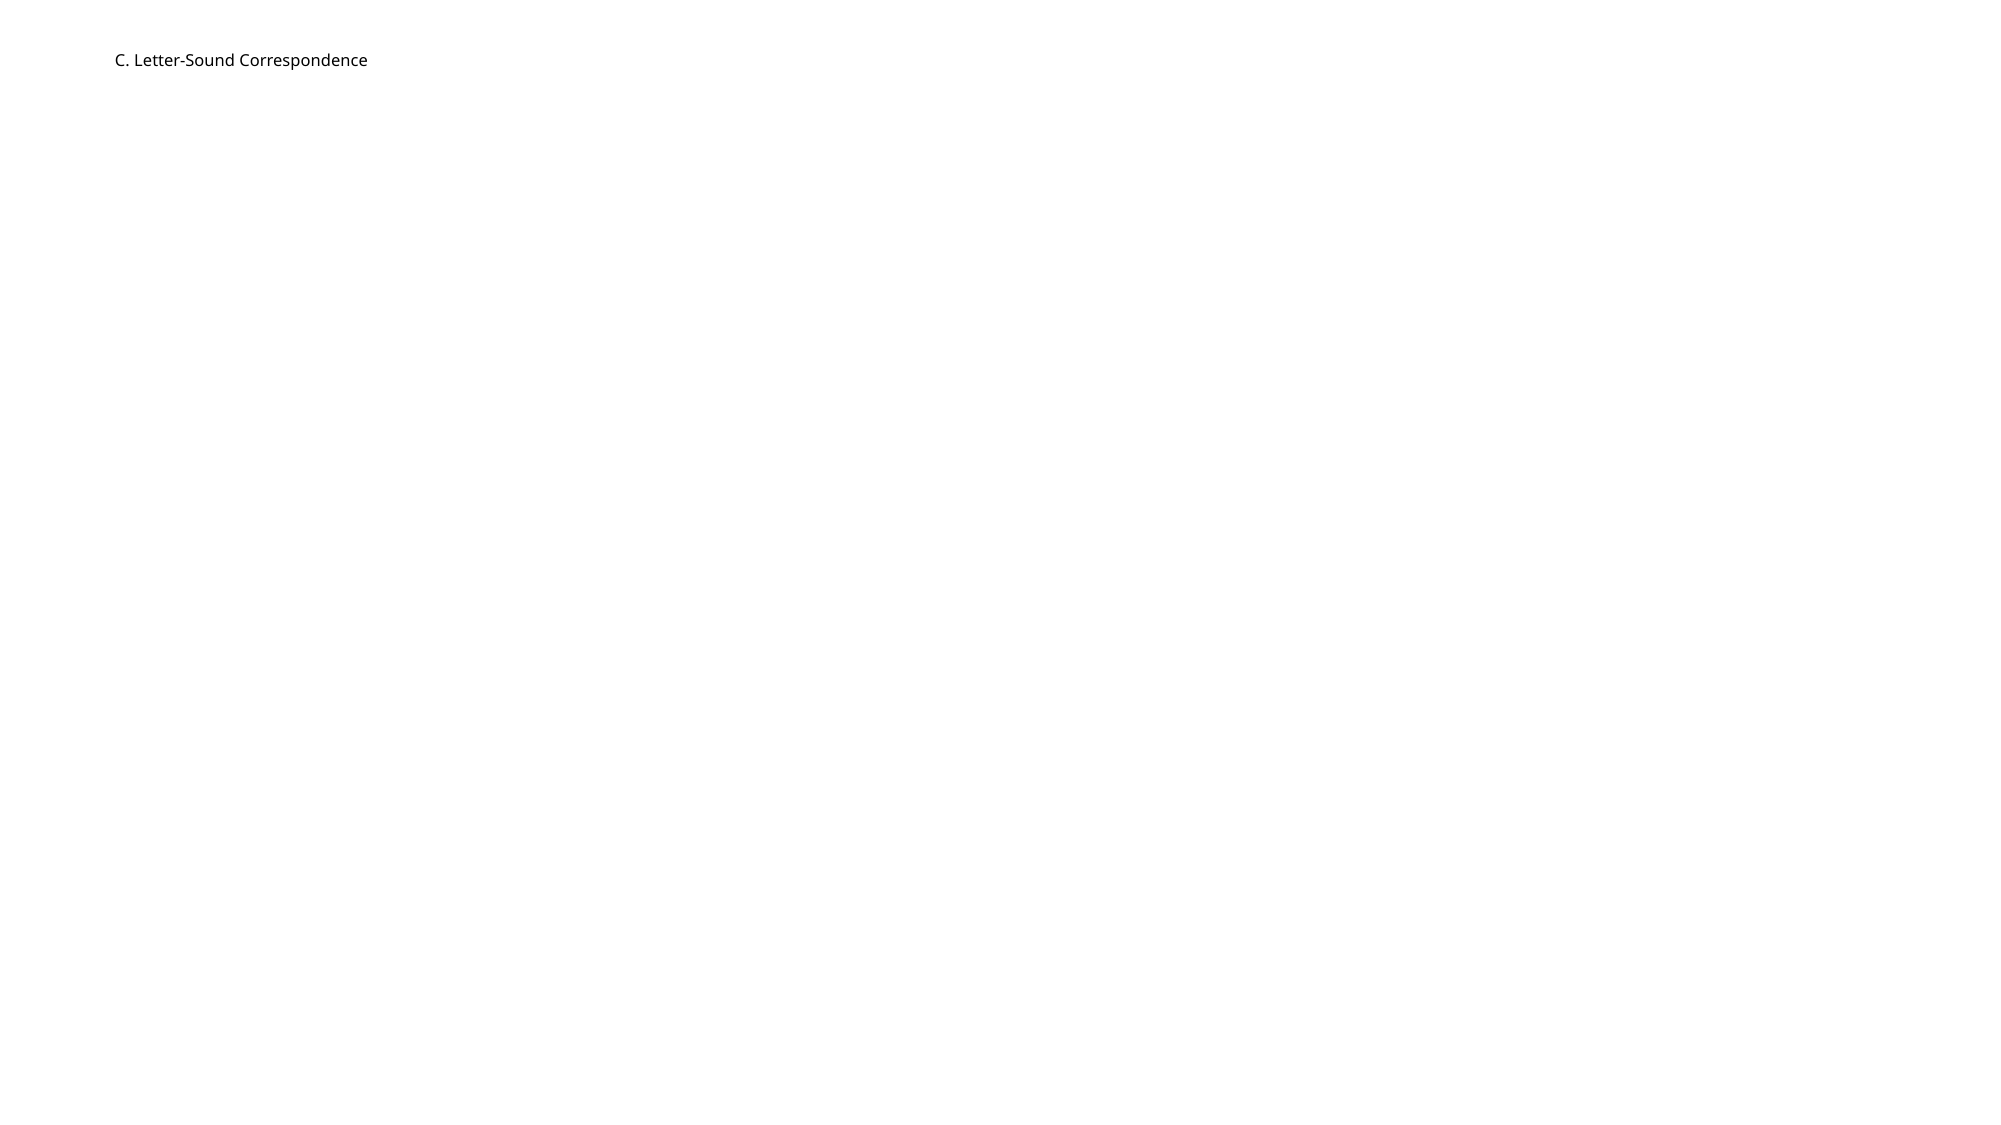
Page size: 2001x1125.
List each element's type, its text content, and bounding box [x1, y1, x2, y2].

title C. Letter-Sound Correspondence [99, 45, 1900, 79]
